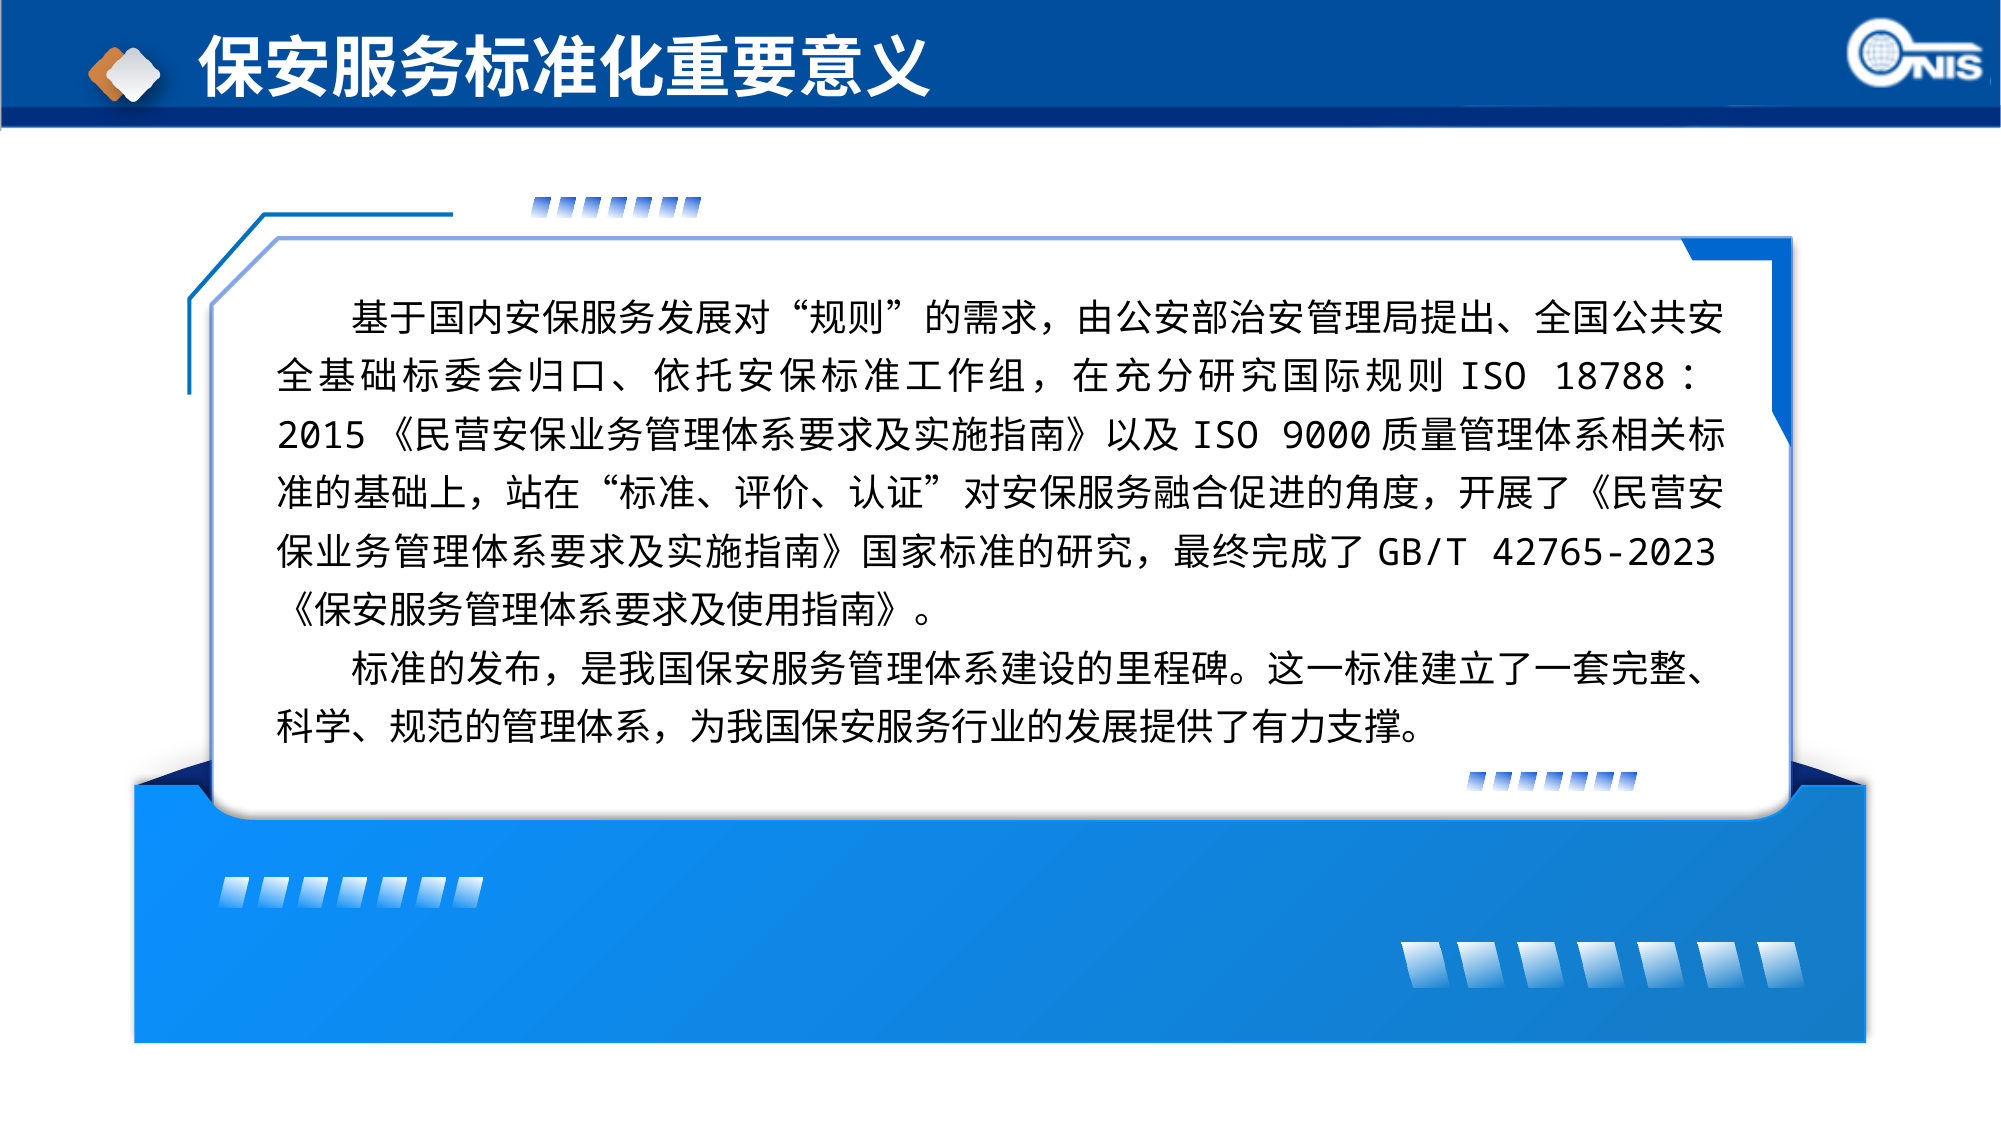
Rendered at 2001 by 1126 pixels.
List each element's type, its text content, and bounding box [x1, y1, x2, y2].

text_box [217, 877, 483, 908]
text_box 保安服务标准化重要意义 [177, 15, 1399, 115]
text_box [1401, 942, 1806, 988]
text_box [529, 197, 701, 211]
text_box [1800, 761, 1833, 773]
text_box [135, 785, 1866, 1043]
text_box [189, 214, 1791, 923]
text_box [167, 766, 183, 772]
picture [0, 0, 2001, 131]
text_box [78, 37, 166, 117]
